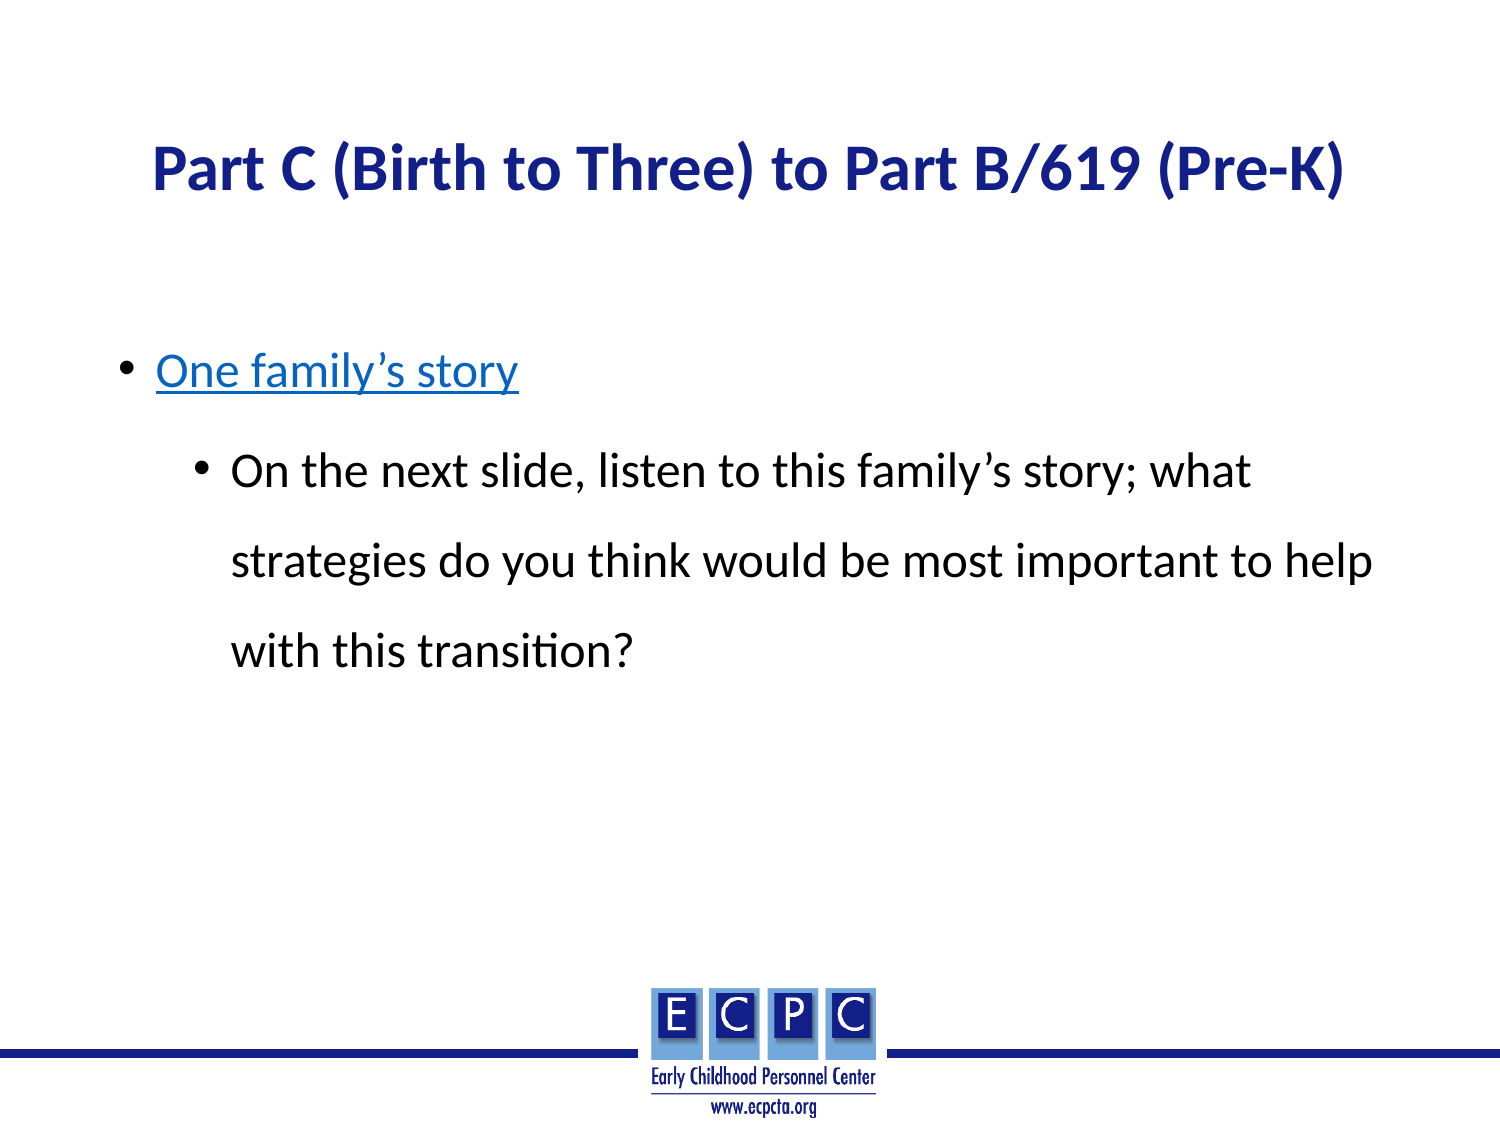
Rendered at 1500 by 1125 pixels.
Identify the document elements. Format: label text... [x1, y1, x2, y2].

title Part C (Birth to Three) to Part B/619 (Pre-K) [103, 59, 1397, 278]
list One family’s story On the next slide, listen to this family’s story; what strategies do you think would be most important to help with this transition? [103, 299, 1397, 1014]
picture [651, 1014, 876, 1118]
